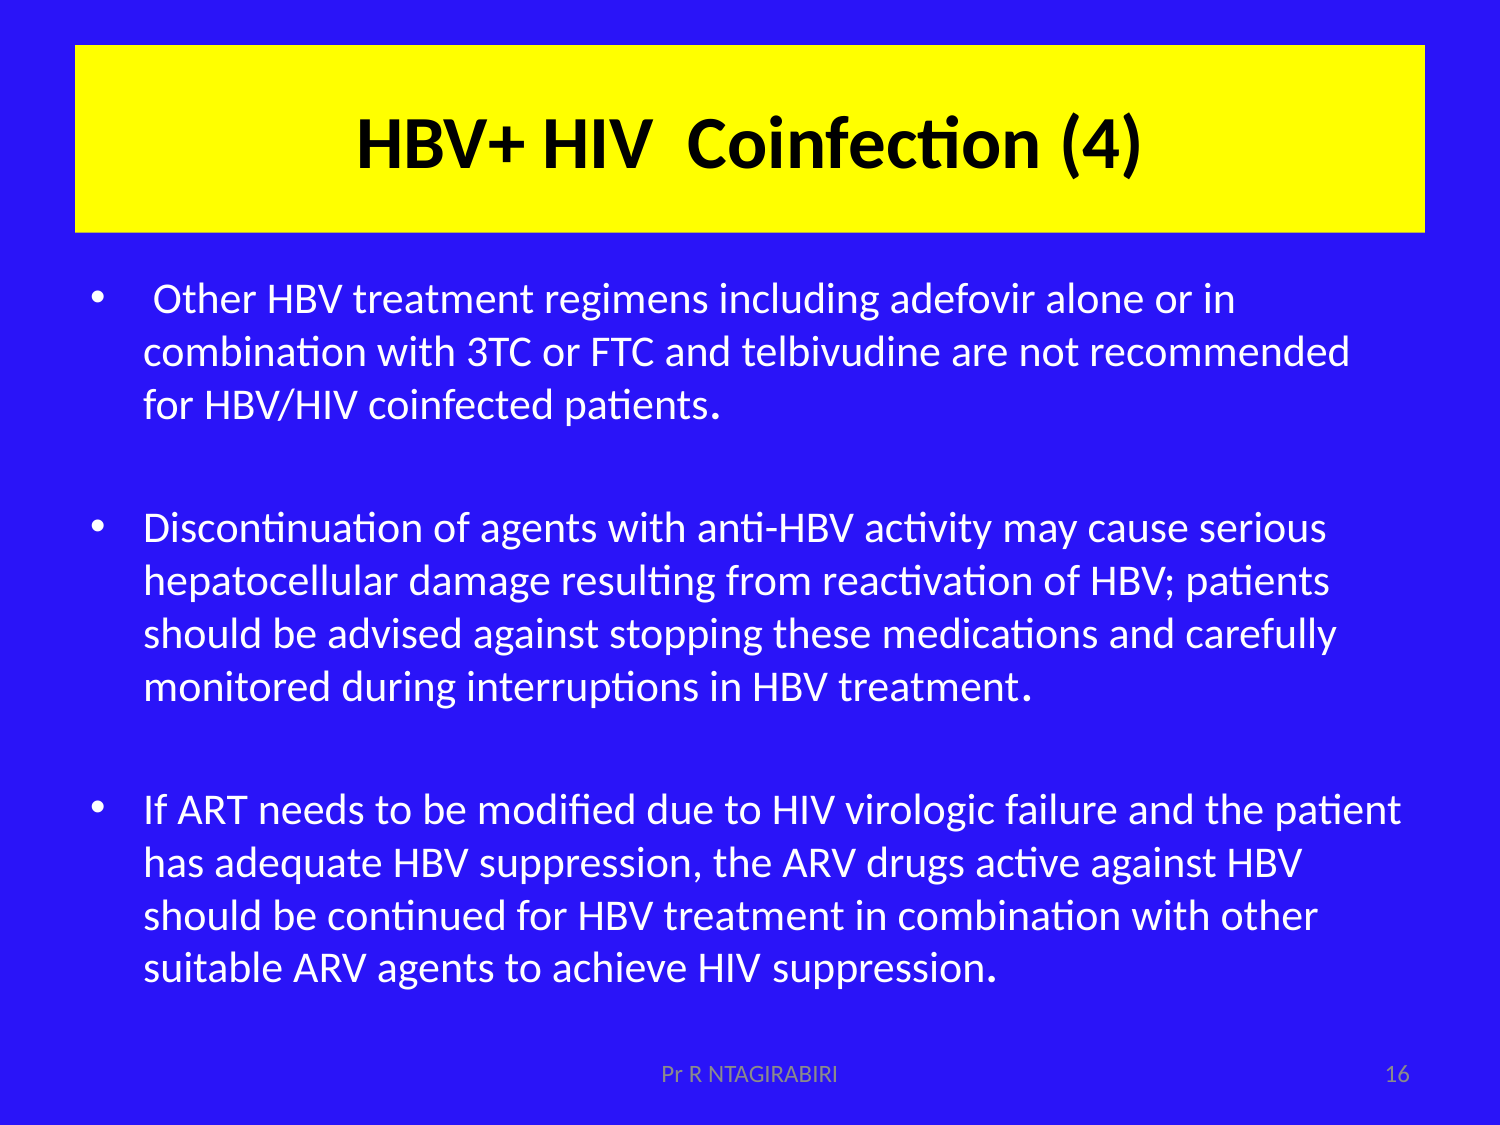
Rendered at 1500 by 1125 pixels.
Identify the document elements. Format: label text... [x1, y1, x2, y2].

slide_number 16 [1074, 1042, 1425, 1103]
list Other HBV treatment regimens including adefovir alone or in combination with 3TC or FTC and telbivudine are not recommended for HBV/HIV coinfected patients. Discontinuation of agents with anti-HBV activity may cause serious hepatocellular damage resulting from reactivation of HBV; patients should be advised against stopping these medications and carefully monitored during interruptions in HBV treatment. If ART needs to be modified due to HIV virologic failure and the patient has adequate HBV suppression, the ARV drugs active against HBV should be continued for HBV treatment in combination with other suitable ARV agents to achieve HIV suppression. [75, 262, 1425, 1005]
title HBV+ HIV Coinfection (4) [75, 45, 1425, 233]
footer Pr R NTAGIRABIRI [512, 1042, 988, 1103]
